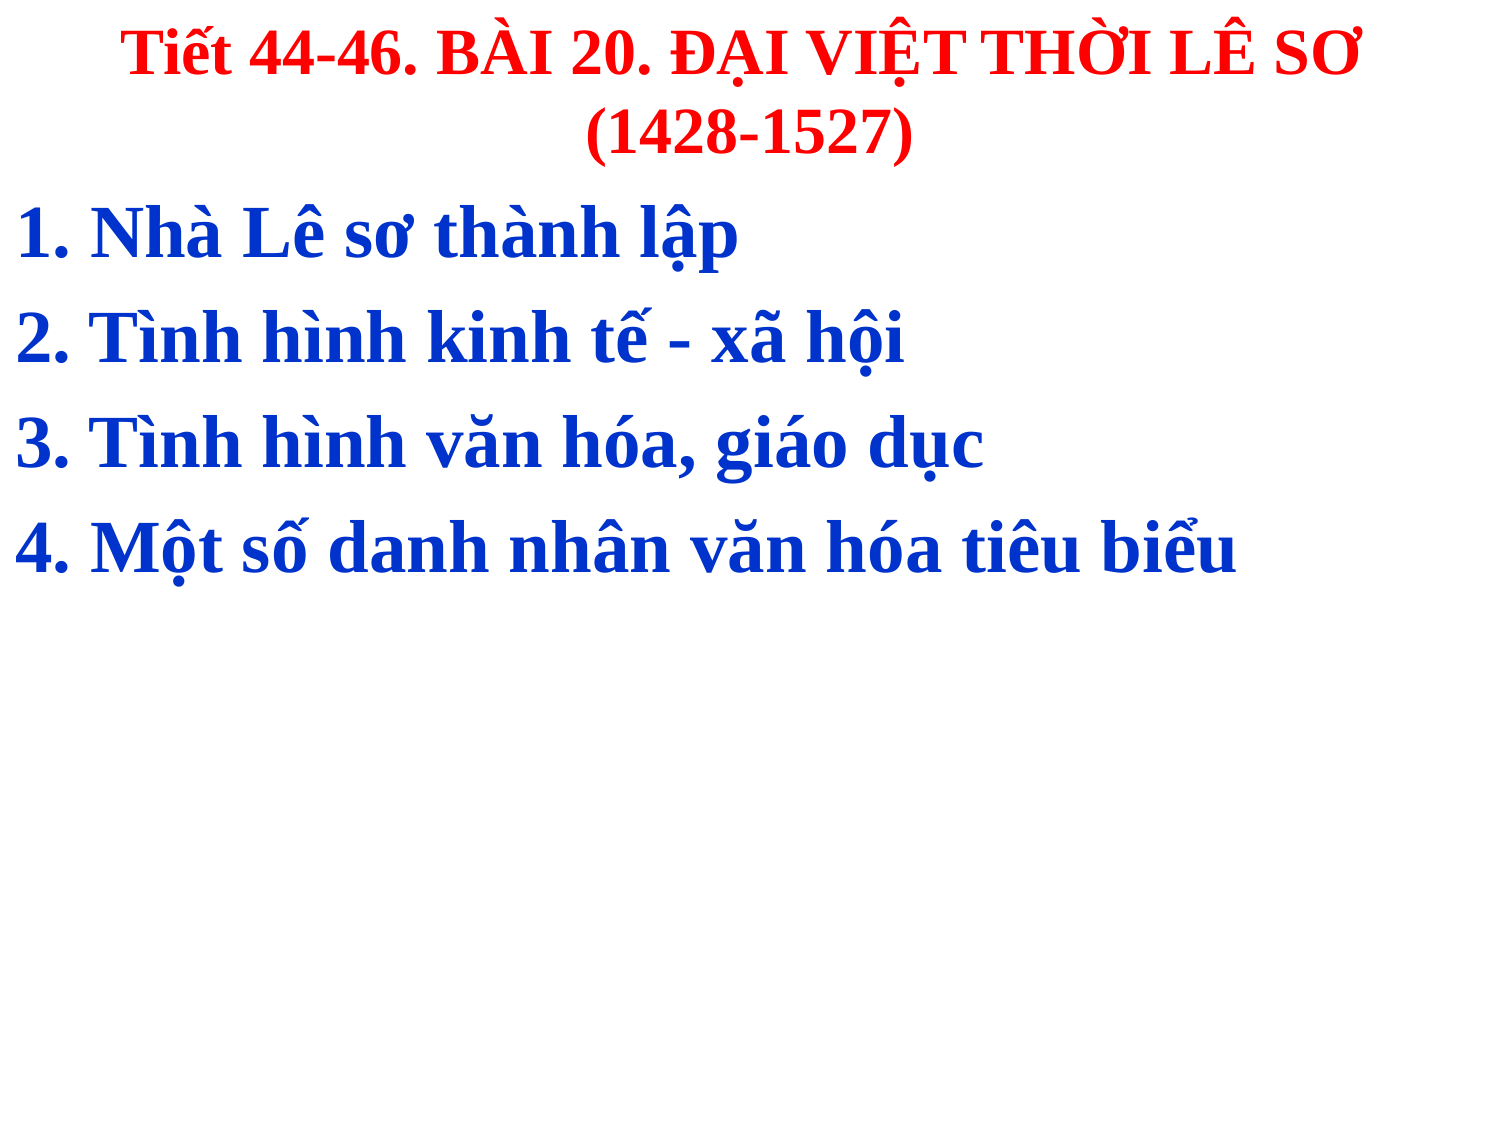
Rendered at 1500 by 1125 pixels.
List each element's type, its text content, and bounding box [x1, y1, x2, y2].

list 1. Nhà Lê sơ thành lập 2. Tình hình kinh tế - xã hội 3. Tình hình văn hóa, giáo dục 4. Một số danh nhân văn hóa tiêu biểu [0, 174, 1500, 993]
title Tiết 44-46. BÀI 20. ĐẠI VIỆT THỜI LÊ SƠ (1428-1527) [0, 0, 1500, 174]
